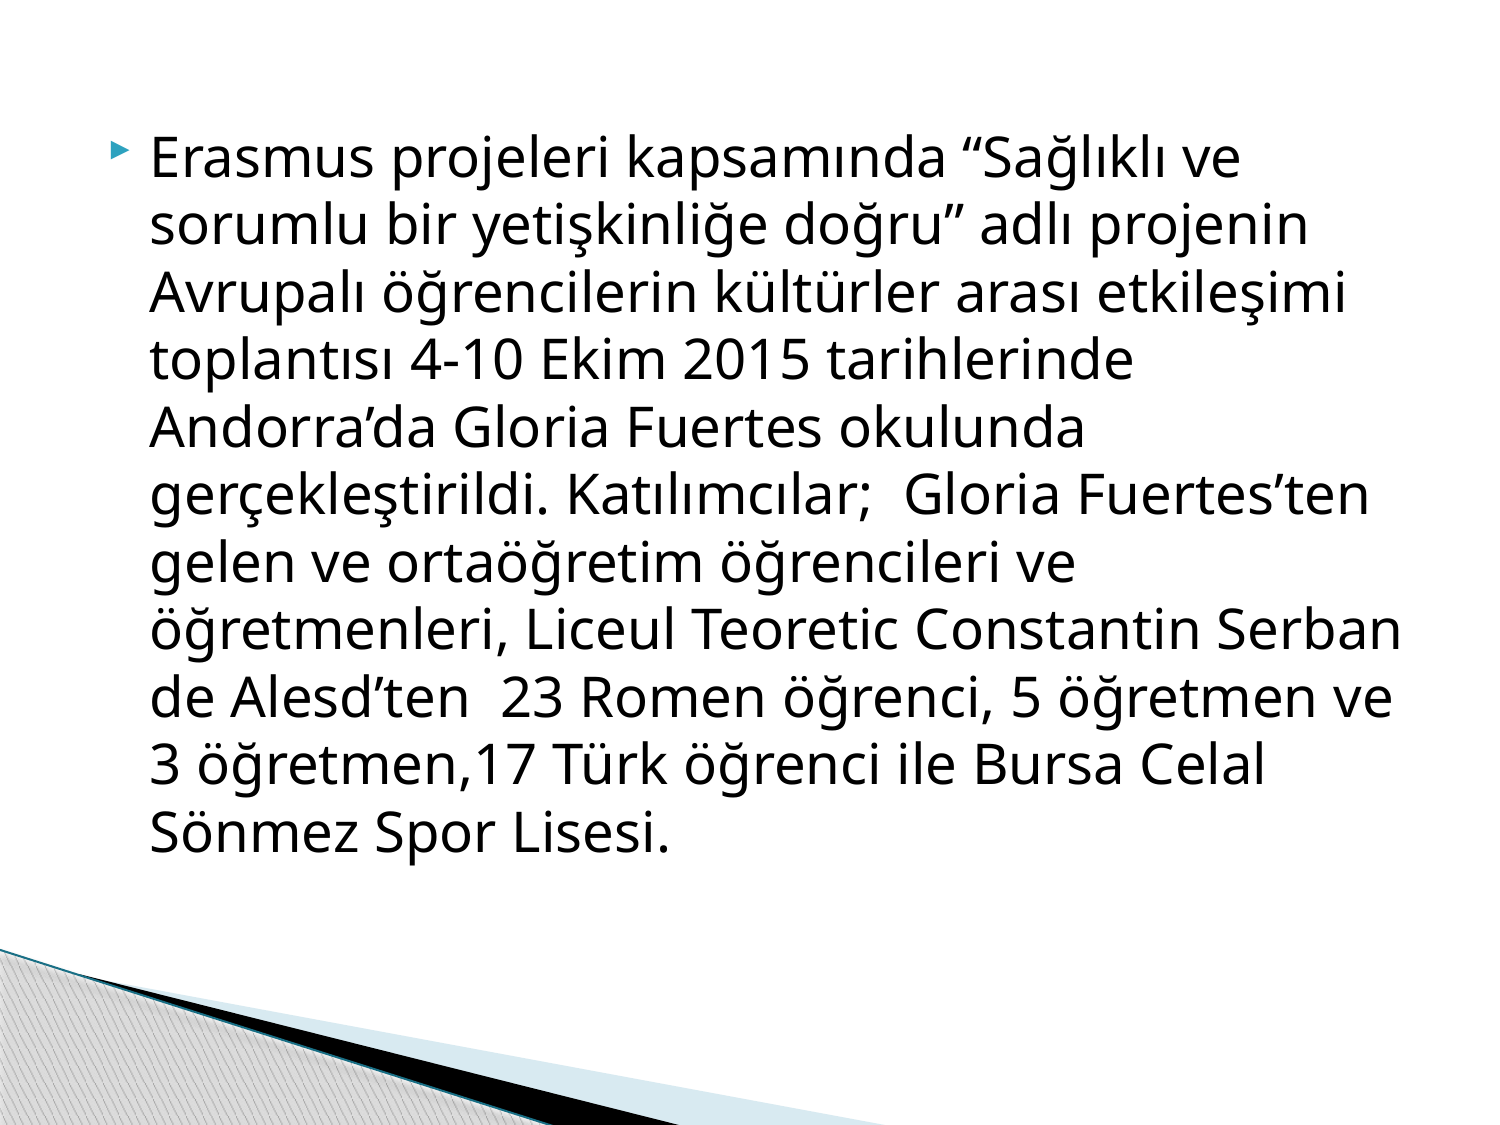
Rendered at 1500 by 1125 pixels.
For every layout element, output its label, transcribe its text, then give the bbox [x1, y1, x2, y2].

list Erasmus projeleri kapsamında “Sağlıklı ve sorumlu bir yetişkinliğe doğru” adlı projenin Avrupalı öğrencilerin kültürler arası etkileşimi toplantısı 4-10 Ekim 2015 tarihlerinde Andorra’da Gloria Fuertes okulunda gerçekleştirildi. Katılımcılar; Gloria Fuertes’ten gelen ve ortaöğretim öğrencileri ve öğretmenleri, Liceul Teoretic Constantin Serban de Alesd’ten 23 Romen öğrenci, 5 öğretmen ve 3 öğretmen,17 Türk öğrenci ile Bursa Celal Sönmez Spor Lisesi. [75, 113, 1425, 986]
